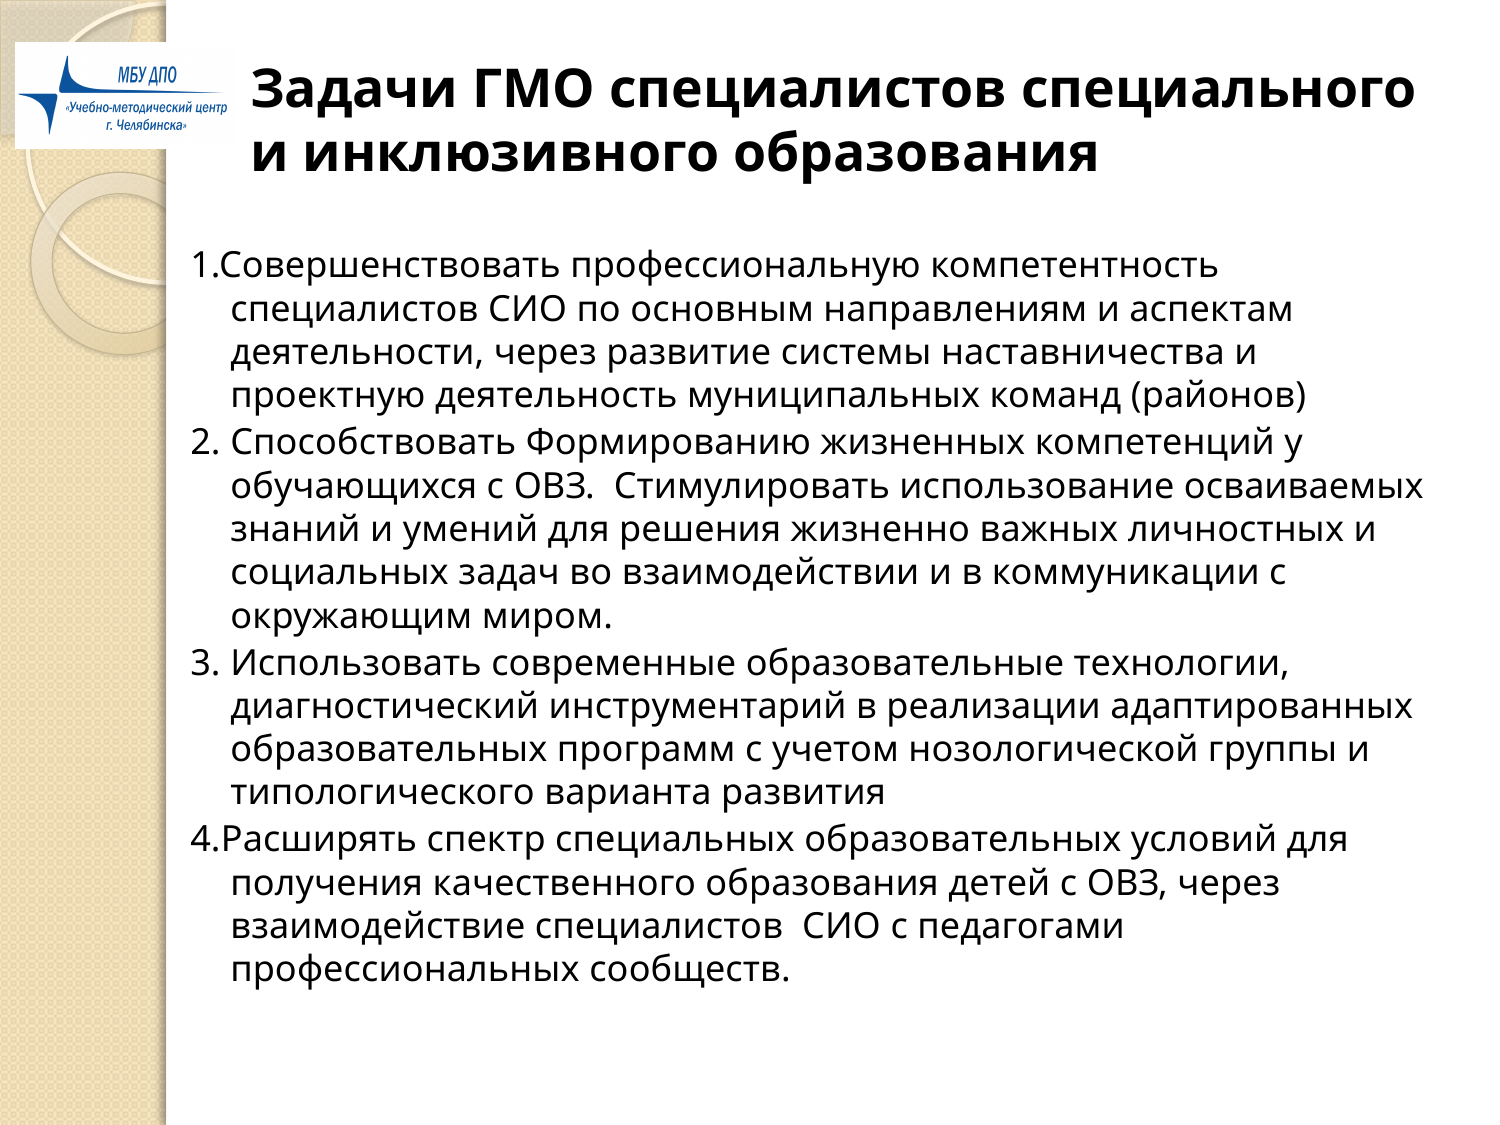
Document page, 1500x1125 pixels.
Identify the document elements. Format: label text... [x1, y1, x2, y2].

picture [15, 42, 236, 150]
title Задачи ГМО специалистов специального и инклюзивного образования [235, 45, 1466, 234]
list 1.Совершенствовать профессиональную компетентность специалистов СИО по основным направлениям и аспектам деятельности, через развитие системы наставничества и проектную деятельность муниципальных команд (районов) 2. Способствовать Формированию жизненных компетенций у обучающихся с ОВЗ. Стимулировать использование осваиваемых знаний и умений для решения жизненно важных личностных и социальных задач во взаимодействии и в коммуникации с окружающим миром. 3. Использовать современные образовательные технологии, диагностический инструментарий в реализации адаптированных образовательных программ с учетом нозологической группы и типологического варианта развития 4.Расширять спектр специальных образовательных условий для получения качественного образования детей с ОВЗ, через взаимодействие специалистов СИО с педагогами профессиональных сообществ. [164, 234, 1466, 1043]
